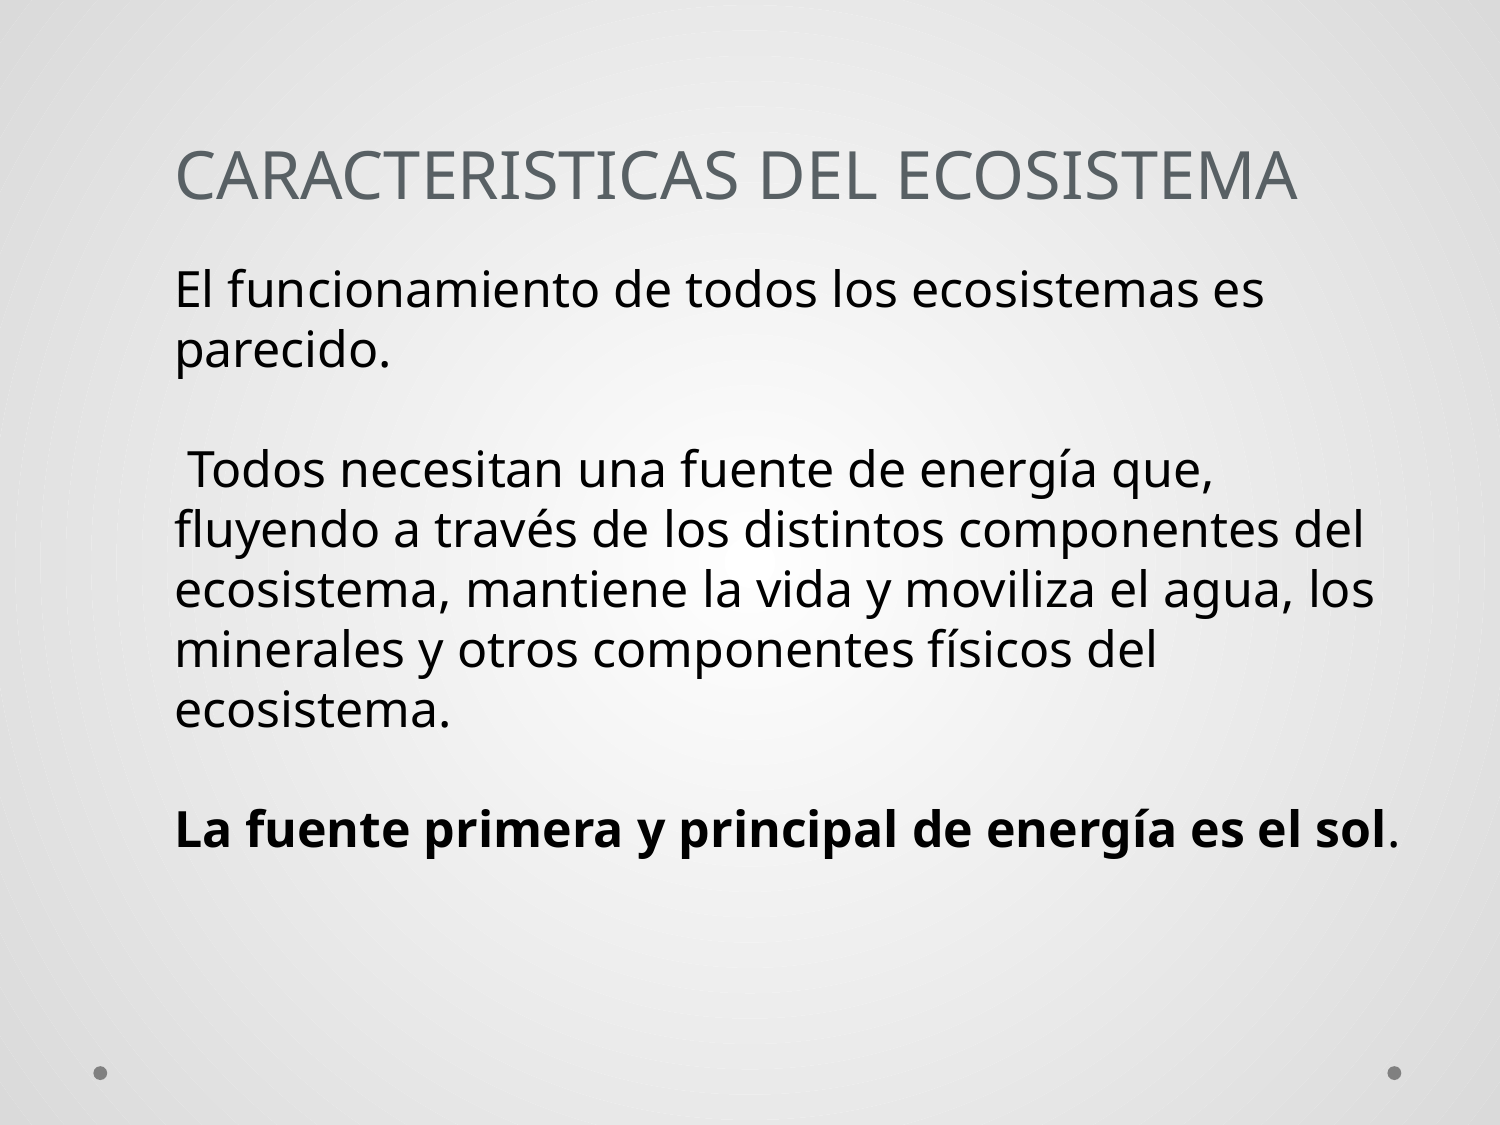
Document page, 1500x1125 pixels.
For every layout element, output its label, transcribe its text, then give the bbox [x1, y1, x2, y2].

text_box CARACTERISTICAS DEL ECOSISTEMA El funcionamiento de todos los ecosistemas es parecido. Todos necesitan una fuente de energía que, fluyendo a través de los distintos componentes del ecosistema, mantiene la vida y moviliza el agua, los minerales y otros componentes físicos del ecosistema. La fuente primera y principal de energía es el sol. [159, 125, 1424, 866]
